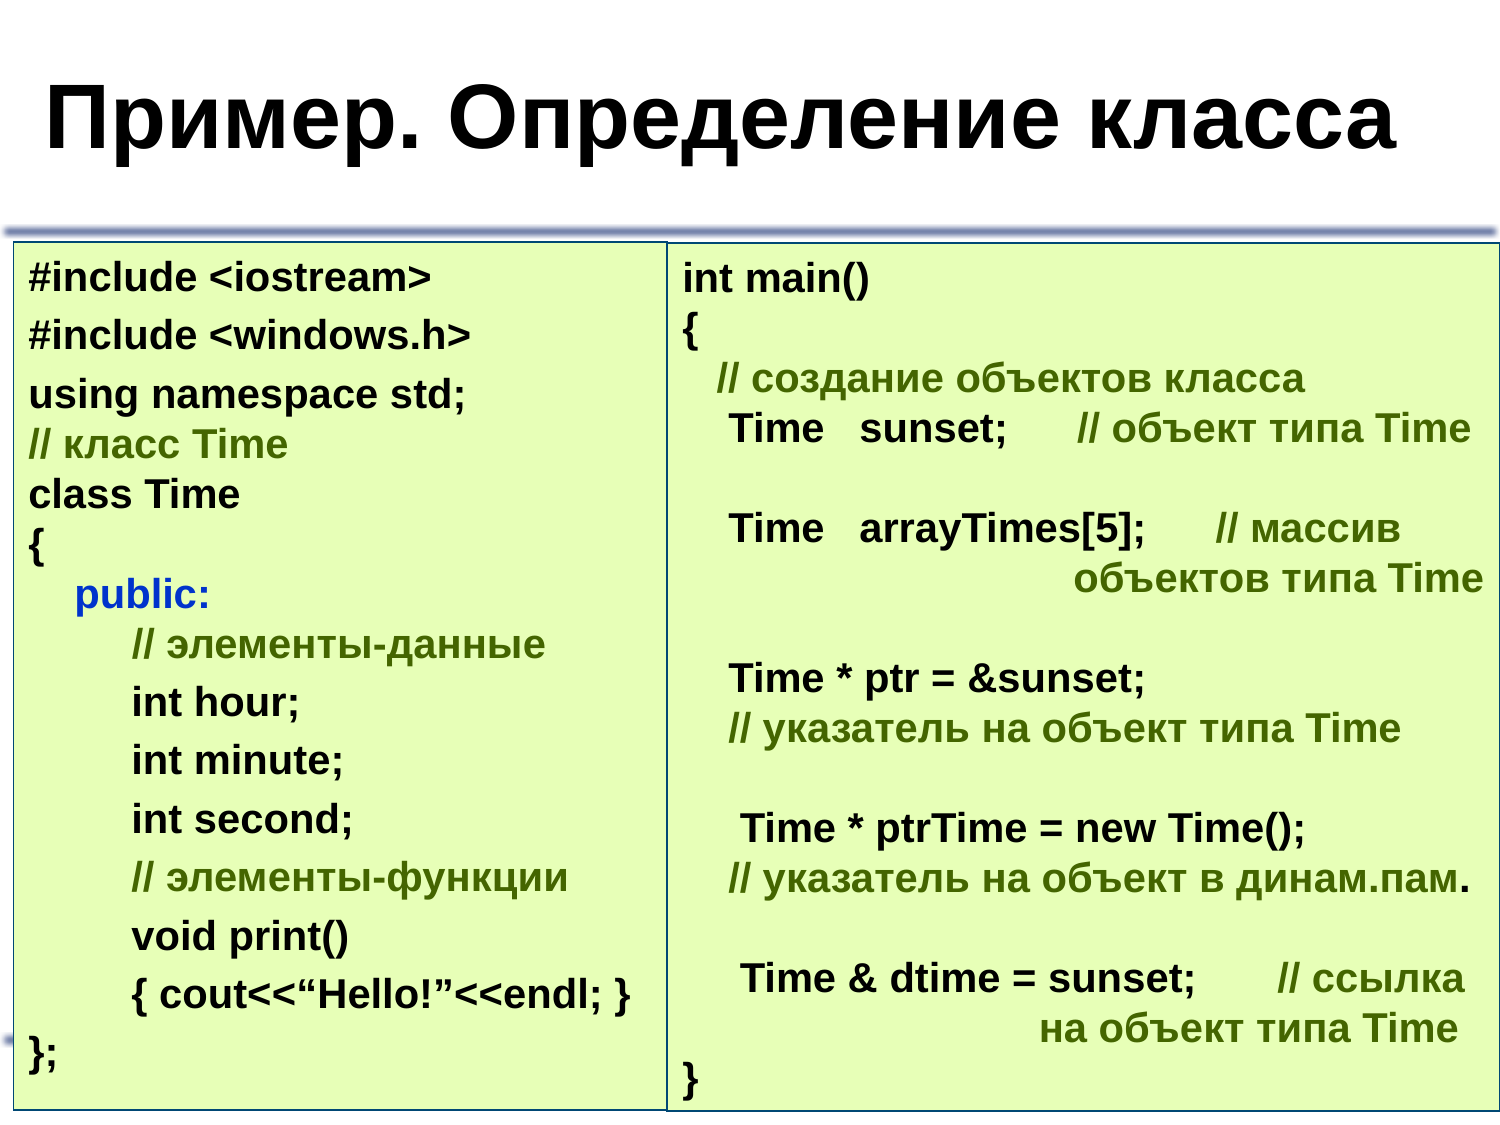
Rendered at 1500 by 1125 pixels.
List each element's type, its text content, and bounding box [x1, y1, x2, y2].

text_box int main() { // создание объектов класса Time sunset; // объект типа Time Time arrayTimes[5]; // массив объектов типа Time Time * ptr = &sunset; // указатель на объект типа Time Time * ptrTime = new Time(); // указатель на объект в динам.пам. Time & dtime = sunset; // ссылка на объект типа Time } [667, 243, 1500, 1111]
title Пример. Определение класса [29, 0, 1470, 225]
list #include <iostream> #include <windows.h> using namespace std; // класс Time class Time { public: // элементы-данные int hour; int minute; int second; // элементы-функции void print() { cout<<“Hello!”<<endl; } }; [13, 241, 668, 1111]
